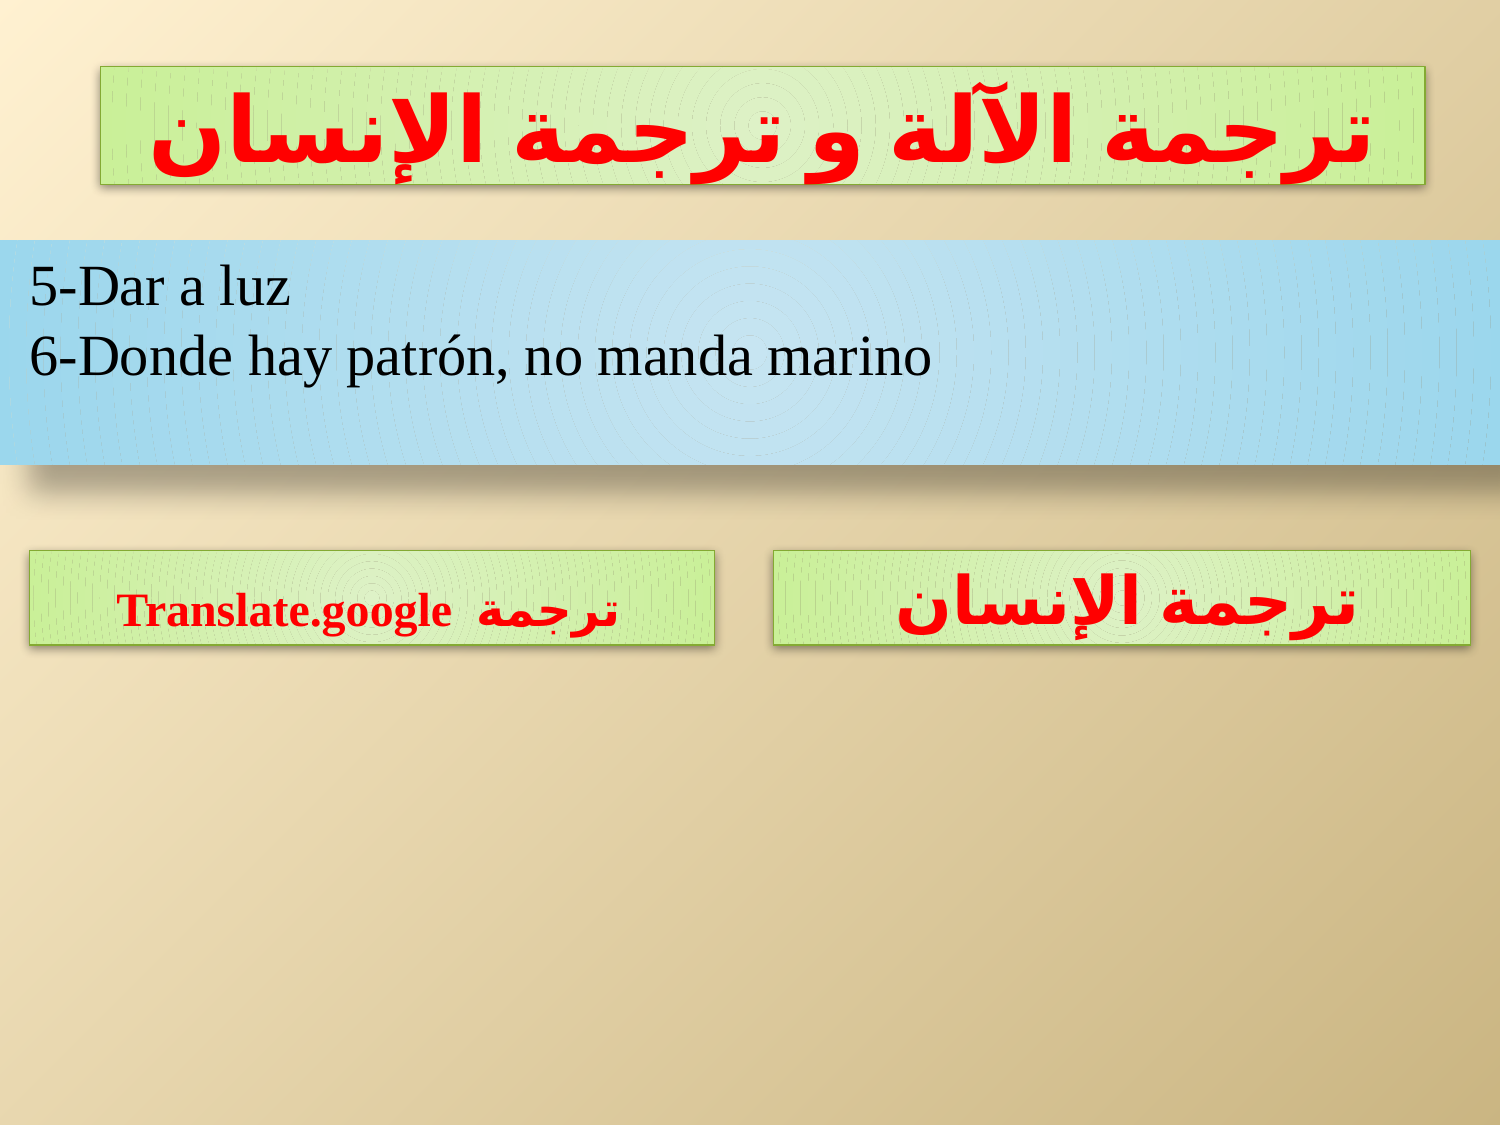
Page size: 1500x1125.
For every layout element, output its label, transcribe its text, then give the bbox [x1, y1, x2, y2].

list ترجمة الإنسان [773, 550, 1471, 646]
title ترجمة الآلة و ترجمة الإنسان [100, 66, 1426, 185]
text_box 5-Dar a luz 6-Donde hay patrón, no manda marino [0, 239, 1500, 466]
list ترجمة Translate.google [29, 550, 715, 646]
